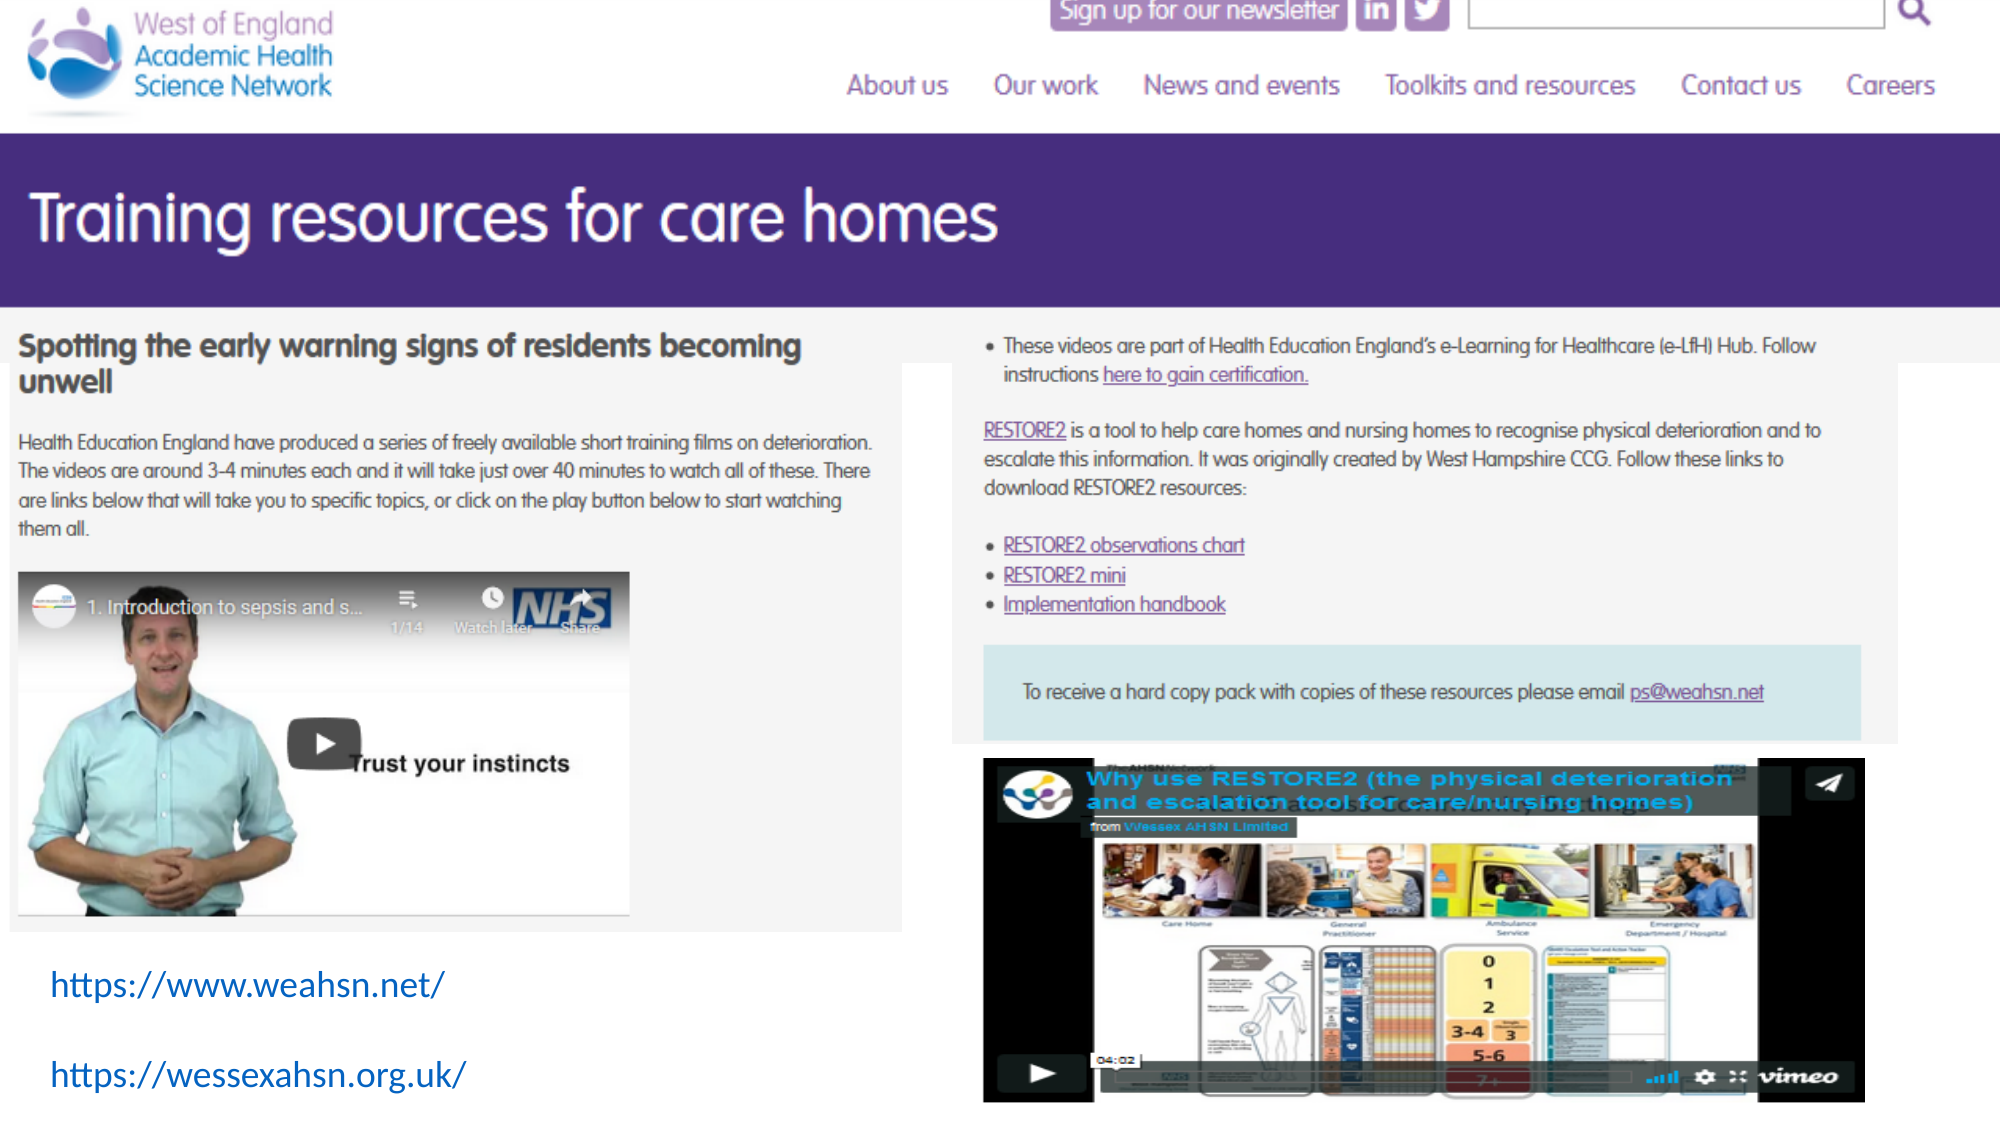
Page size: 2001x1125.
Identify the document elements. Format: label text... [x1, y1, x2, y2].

picture [0, 0, 2000, 932]
text_box https://www.weahsn.net/ https://wessexahsn.org.uk/ [35, 952, 655, 1102]
picture [978, 758, 1865, 1104]
